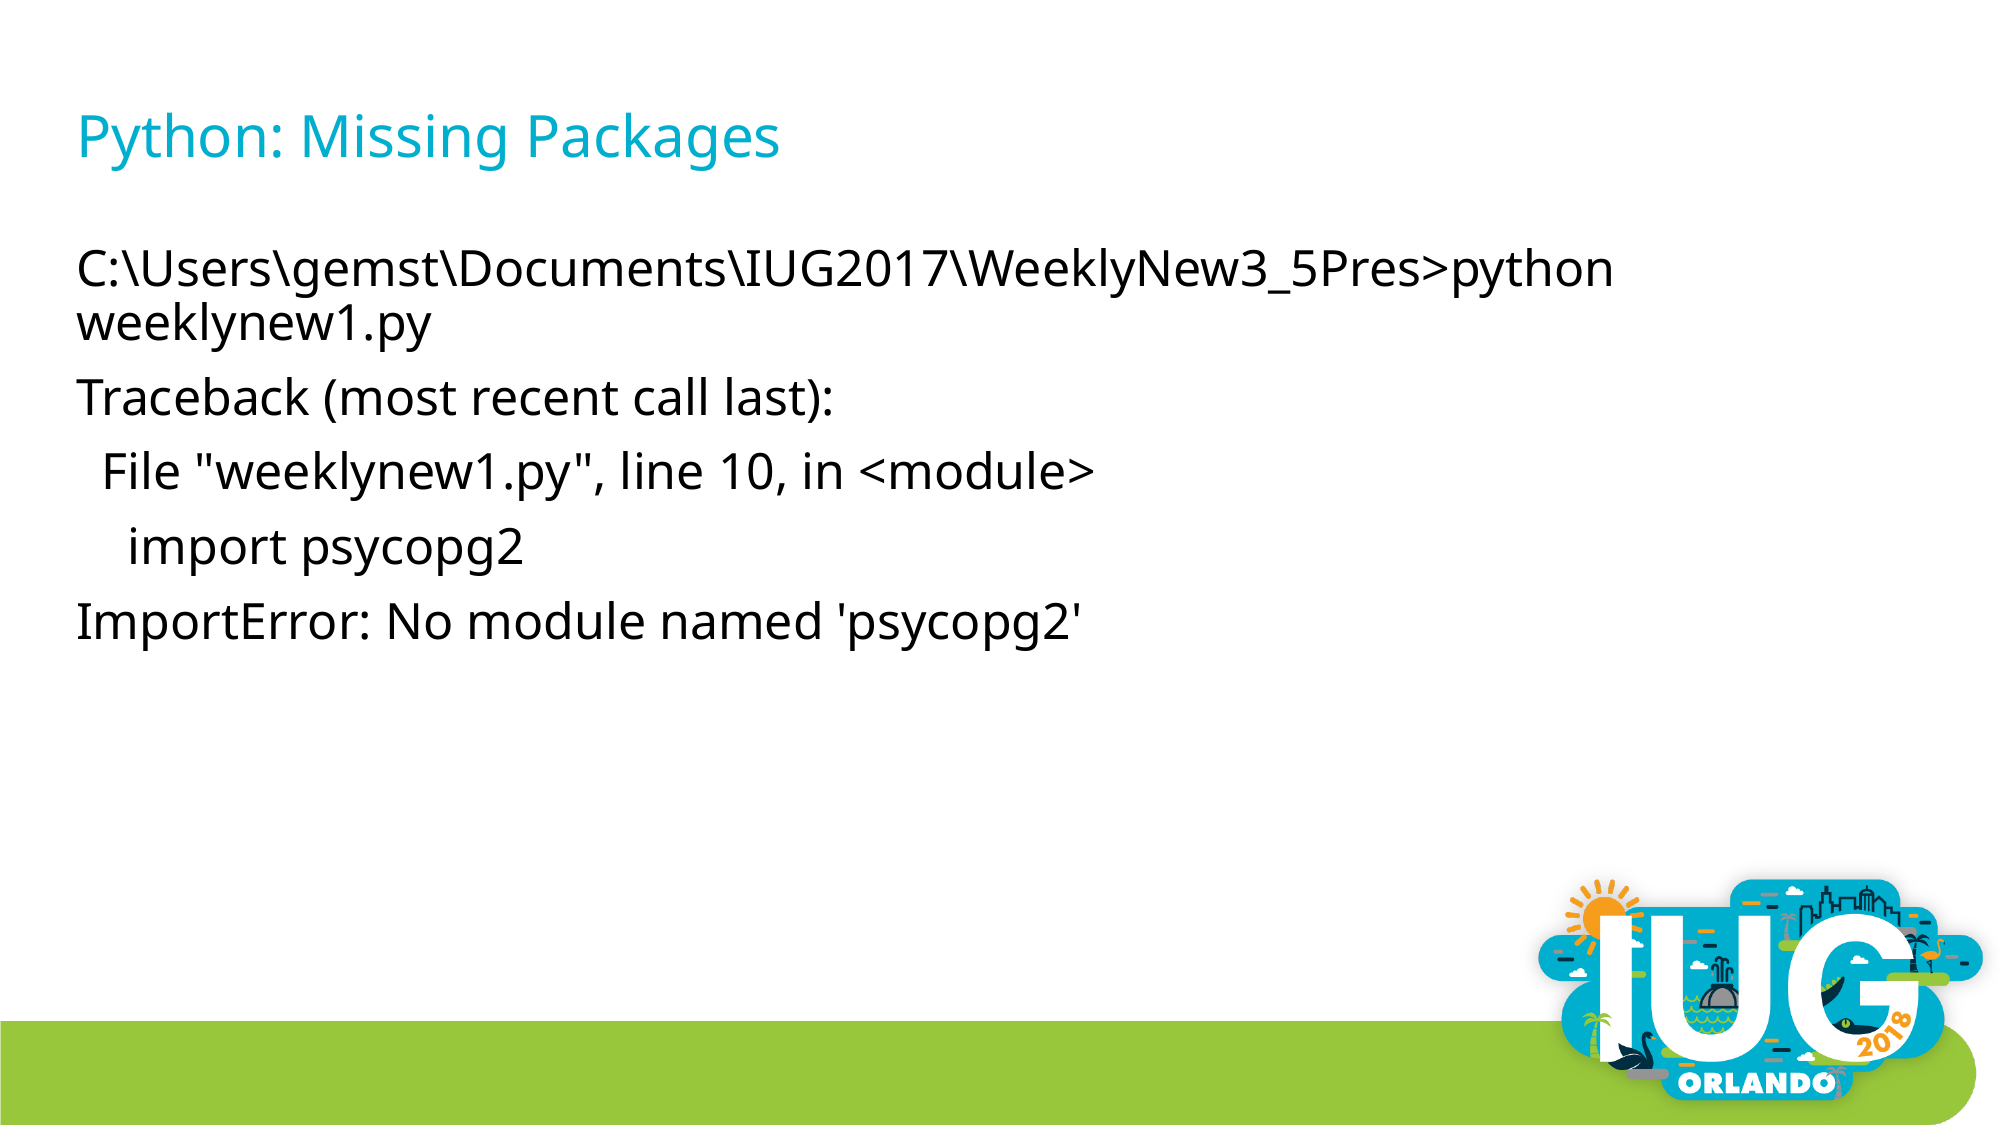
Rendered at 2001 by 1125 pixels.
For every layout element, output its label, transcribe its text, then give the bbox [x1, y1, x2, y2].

list C:\Users\gemst\Documents\IUG2017\WeeklyNew3_5Pres>python weeklynew1.py Traceback (most recent call last): File "weeklynew1.py", line 10, in <module> import psycopg2 ImportError: No module named 'psycopg2' [60, 235, 1935, 1041]
picture [0, 0, 2001, 1125]
title Python: Missing Packages [60, 82, 1786, 194]
